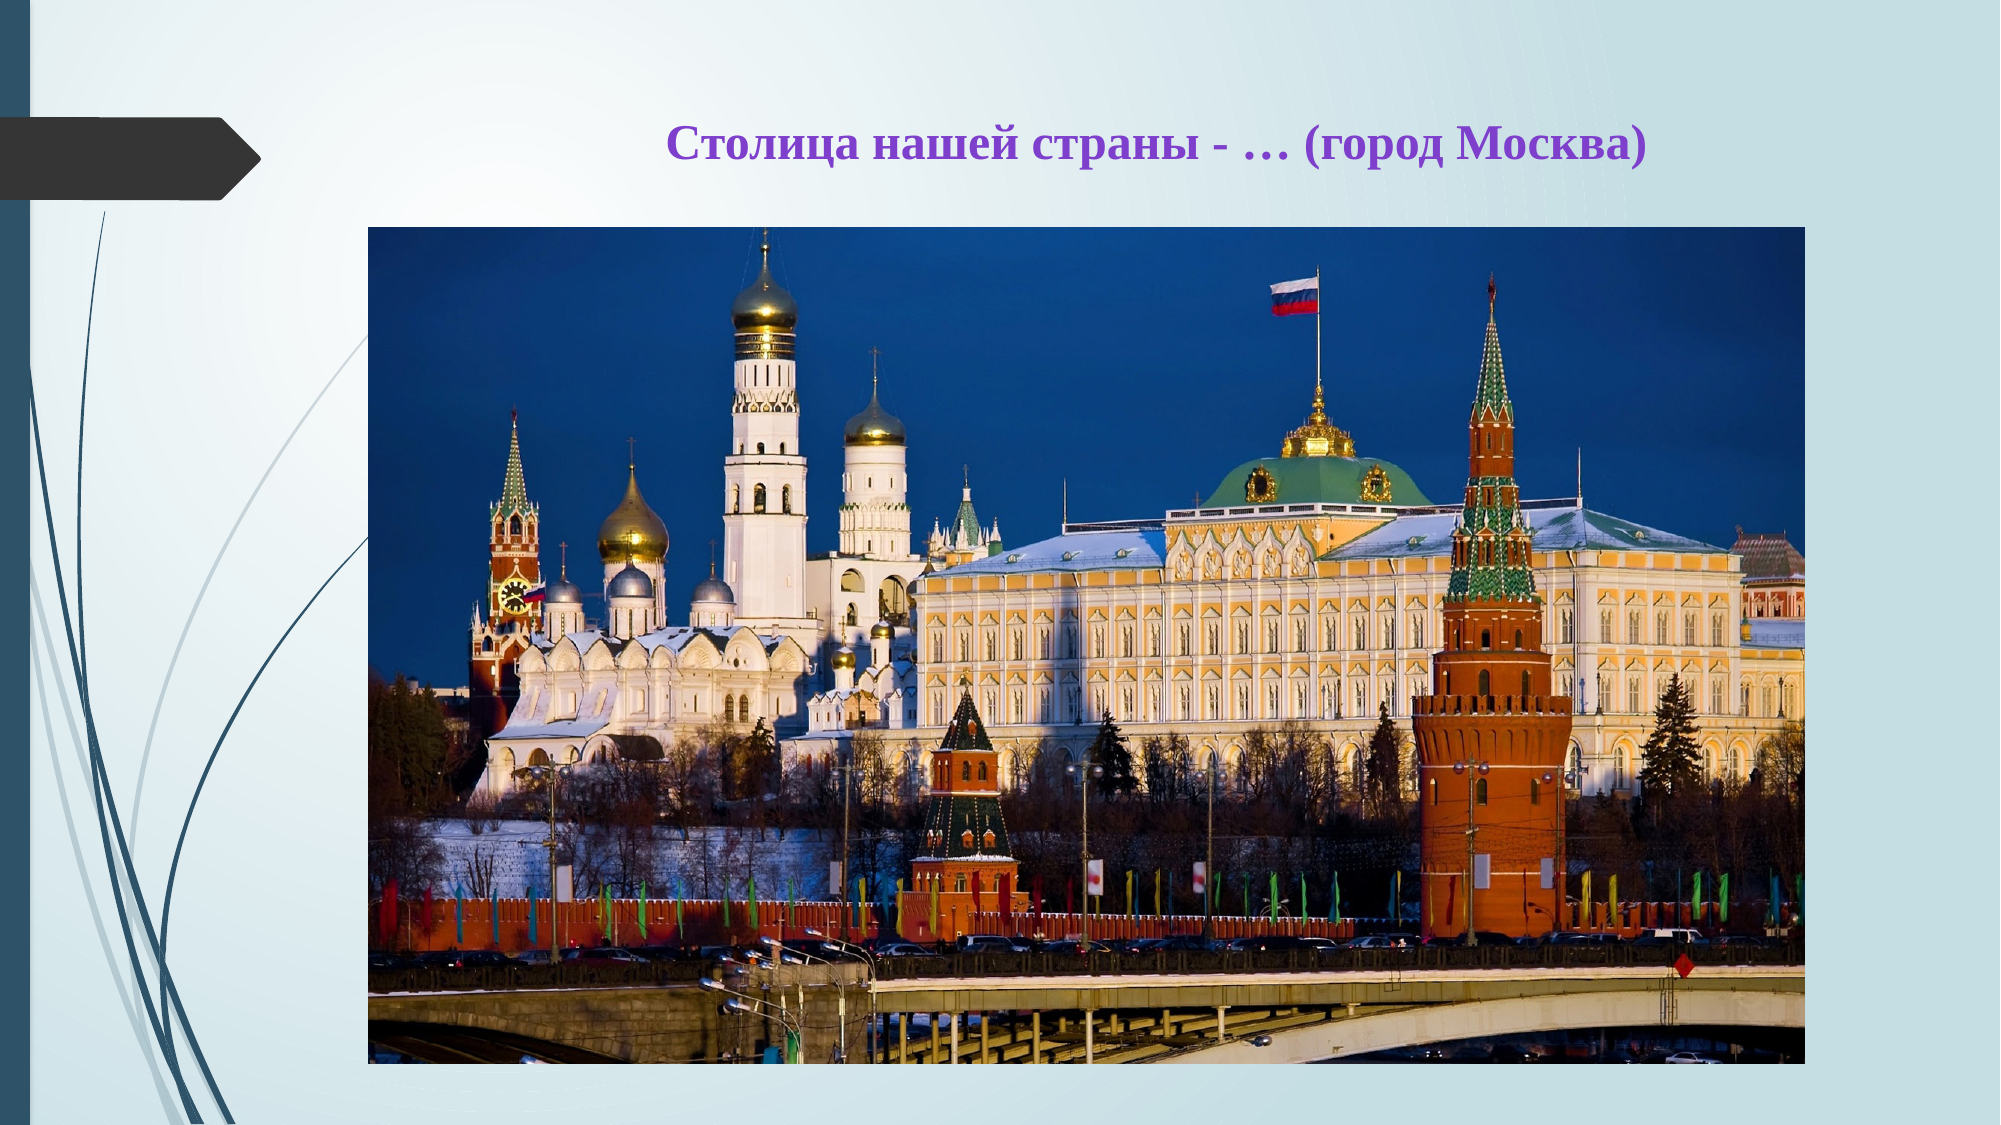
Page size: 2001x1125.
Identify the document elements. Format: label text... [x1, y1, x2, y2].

title Столица нашей страны - … (город Москва) [425, 102, 1888, 313]
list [367, 226, 1805, 1064]
